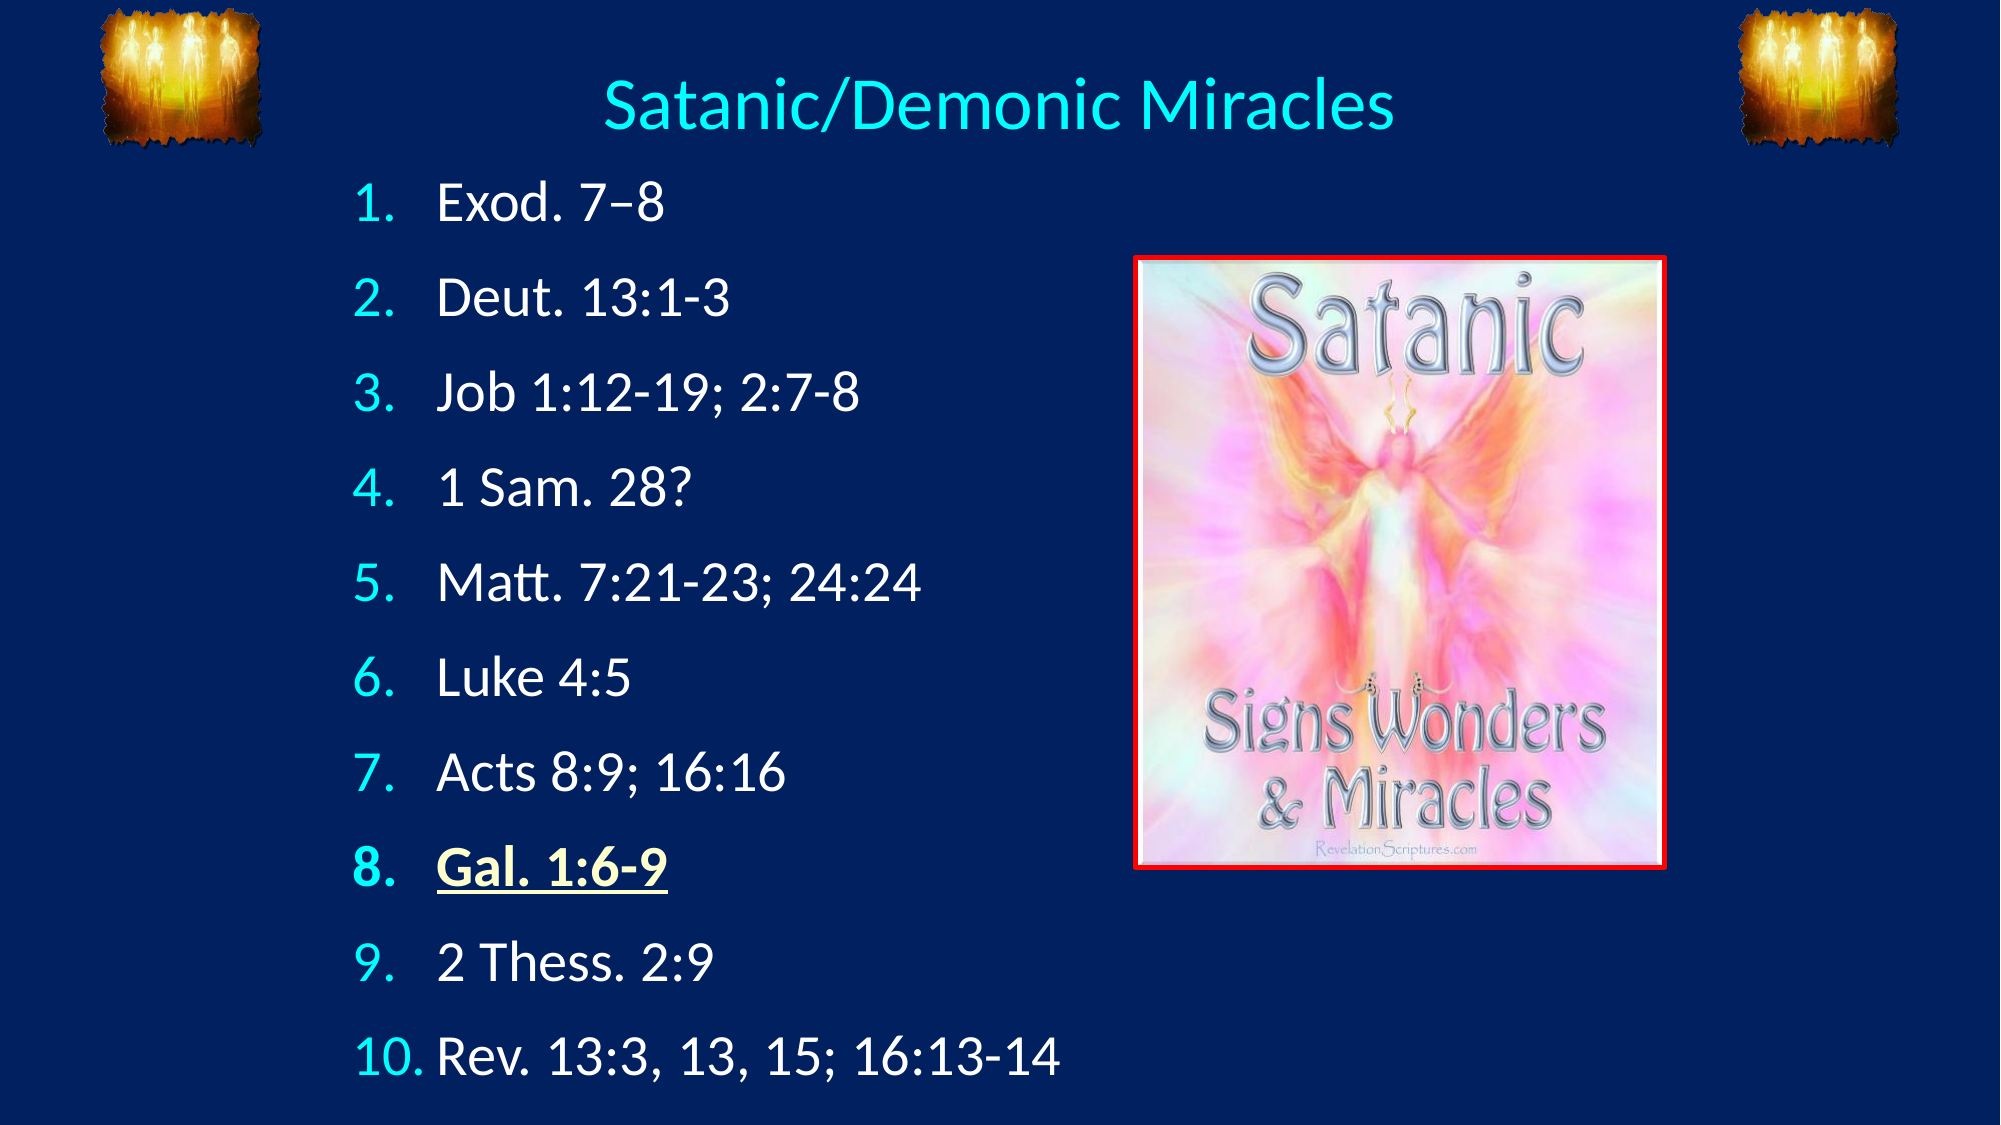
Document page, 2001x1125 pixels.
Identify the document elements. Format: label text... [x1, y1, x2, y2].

picture [1137, 259, 1663, 866]
list Exod. 7–8 Deut. 13:1-3 Job 1:12-19; 2:7-8 1 Sam. 28? Matt. 7:21-23; 24:24 Luke 4:5 Acts 8:9; 16:16 Gal. 1:6-9 2 Thess. 2:9 Rev. 13:3, 13, 15; 16:13-14 [337, 155, 1101, 1044]
title Satanic/Demonic Miracles [362, 24, 1638, 175]
picture [1737, 5, 1906, 156]
picture [99, 5, 268, 156]
